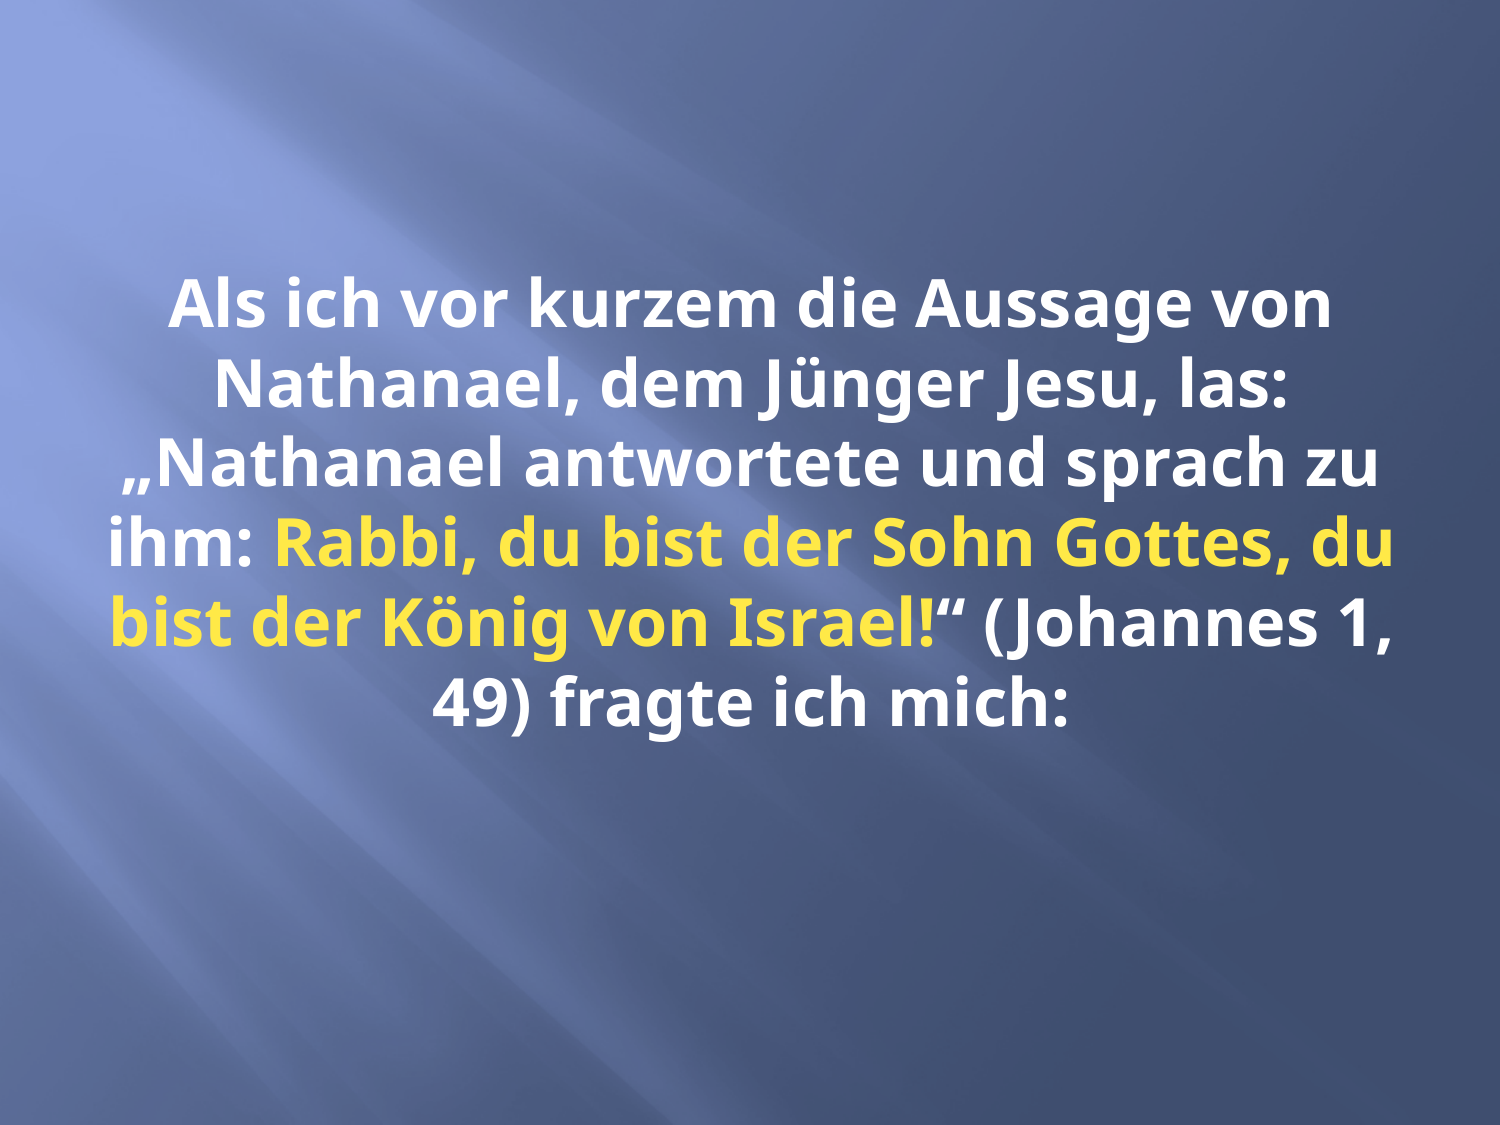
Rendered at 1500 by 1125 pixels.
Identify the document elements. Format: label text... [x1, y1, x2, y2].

title Als ich vor kurzem die Aussage von Nathanael, dem Jünger Jesu, las: „Nathanael antwortete und sprach zu ihm: Rabbi, du bist der Sohn Gottes, du bist der König von Israel!“ (Johannes 1, 49) fragte ich mich: [76, 125, 1427, 1035]
